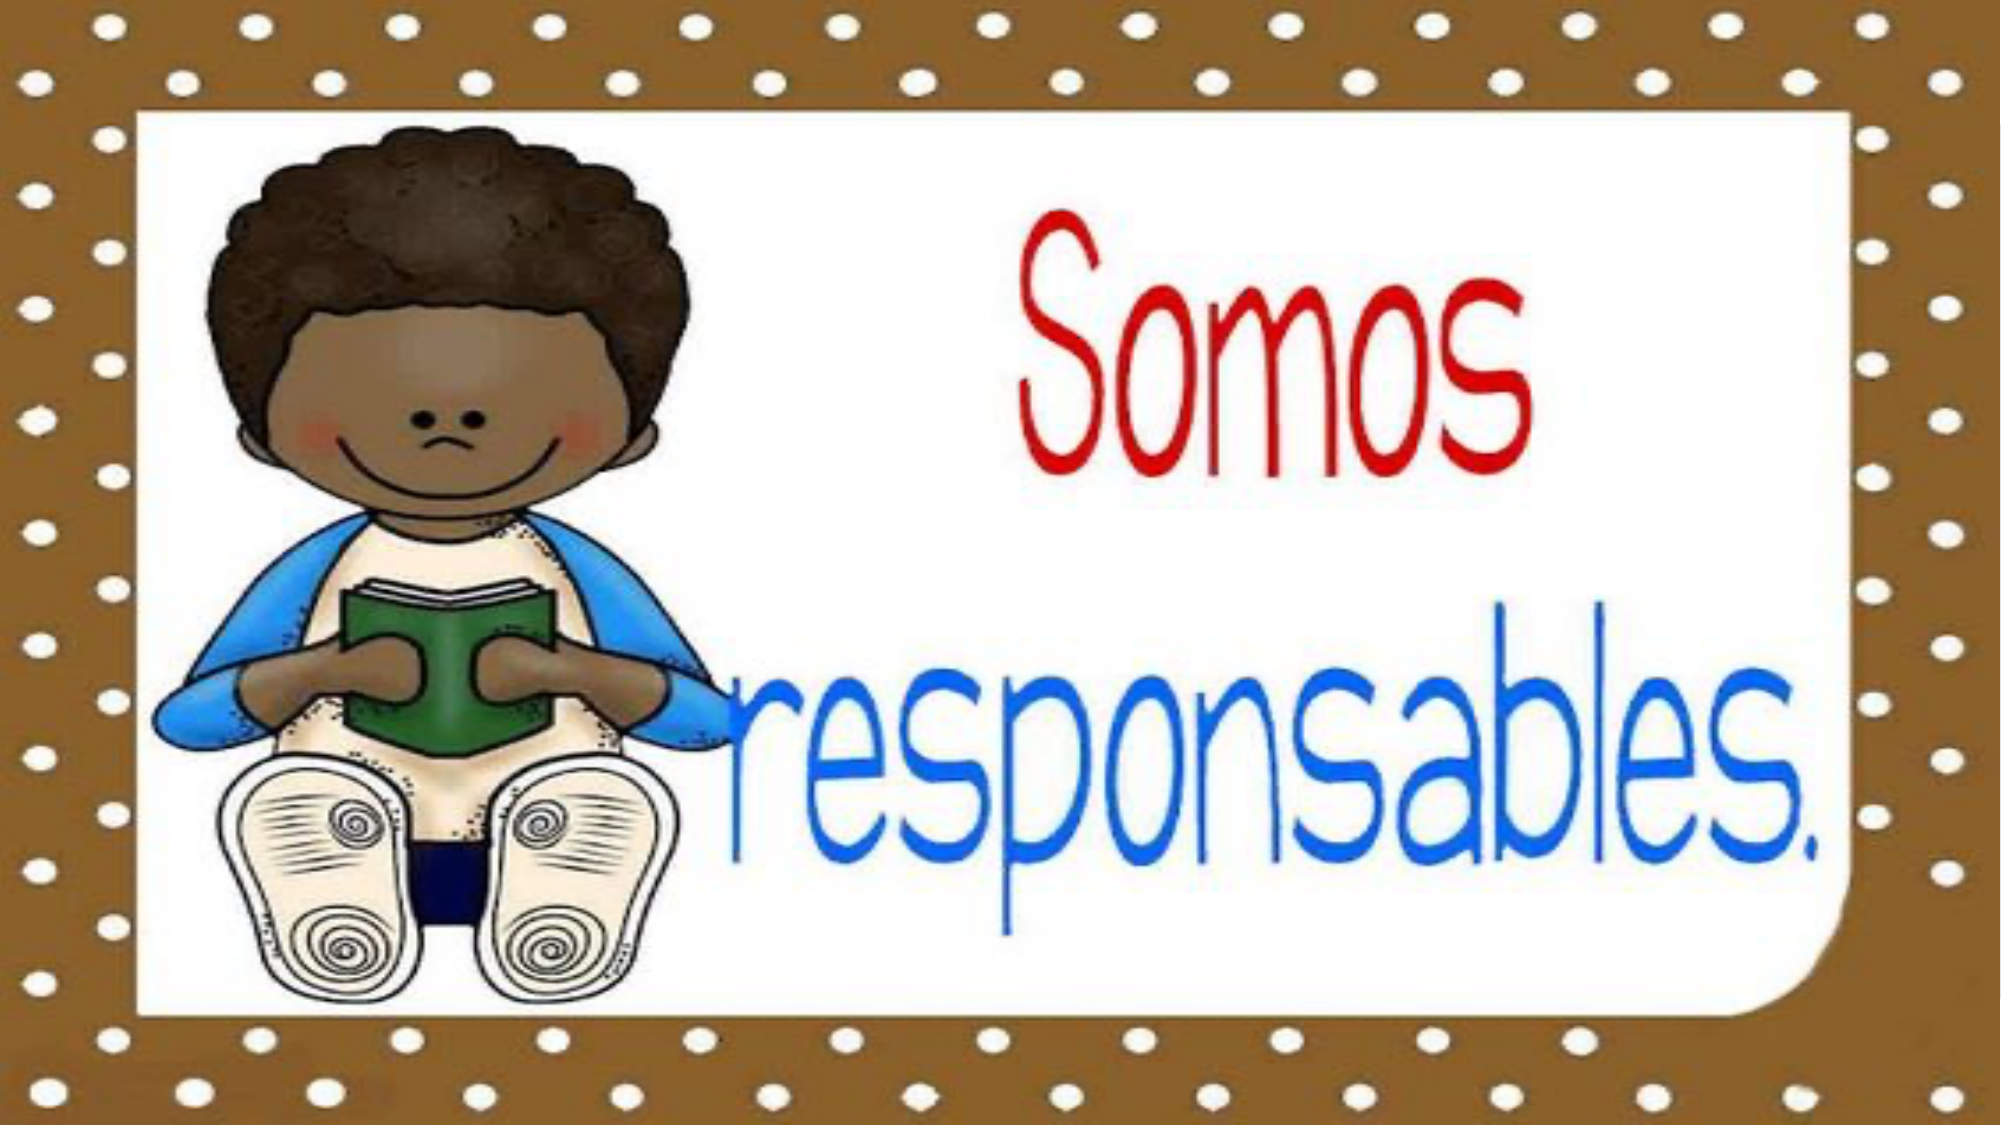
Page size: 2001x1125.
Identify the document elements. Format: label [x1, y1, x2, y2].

list [0, 0, 2000, 1125]
